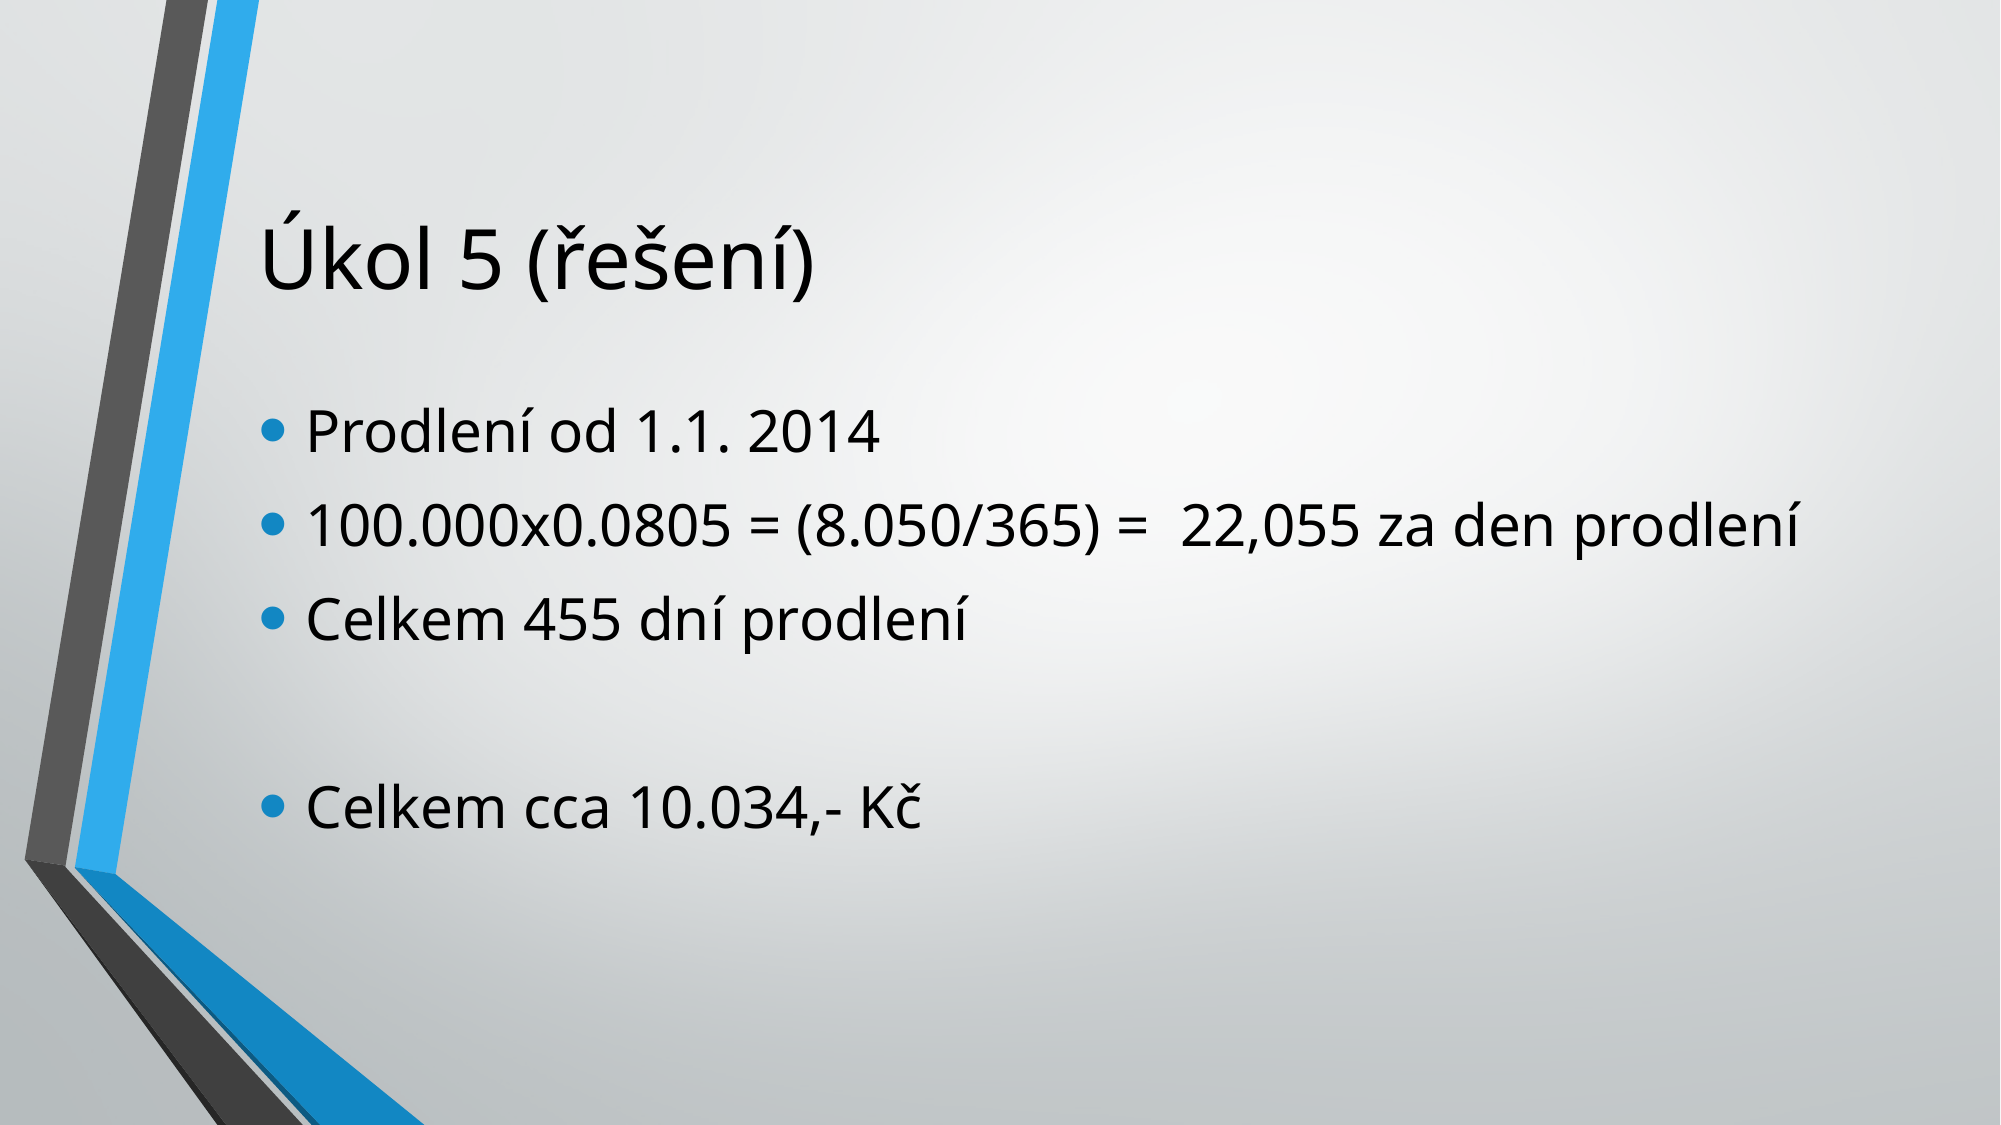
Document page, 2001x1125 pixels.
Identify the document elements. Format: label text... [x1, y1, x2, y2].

title Úkol 5 (řešení) [243, 112, 1887, 276]
list Prodlení od 1.1. 2014 100.000x0.0805 = (8.050/365) = 22,055 za den prodlení Celkem 455 dní prodlení Celkem cca 10.034,- Kč [243, 276, 1887, 959]
